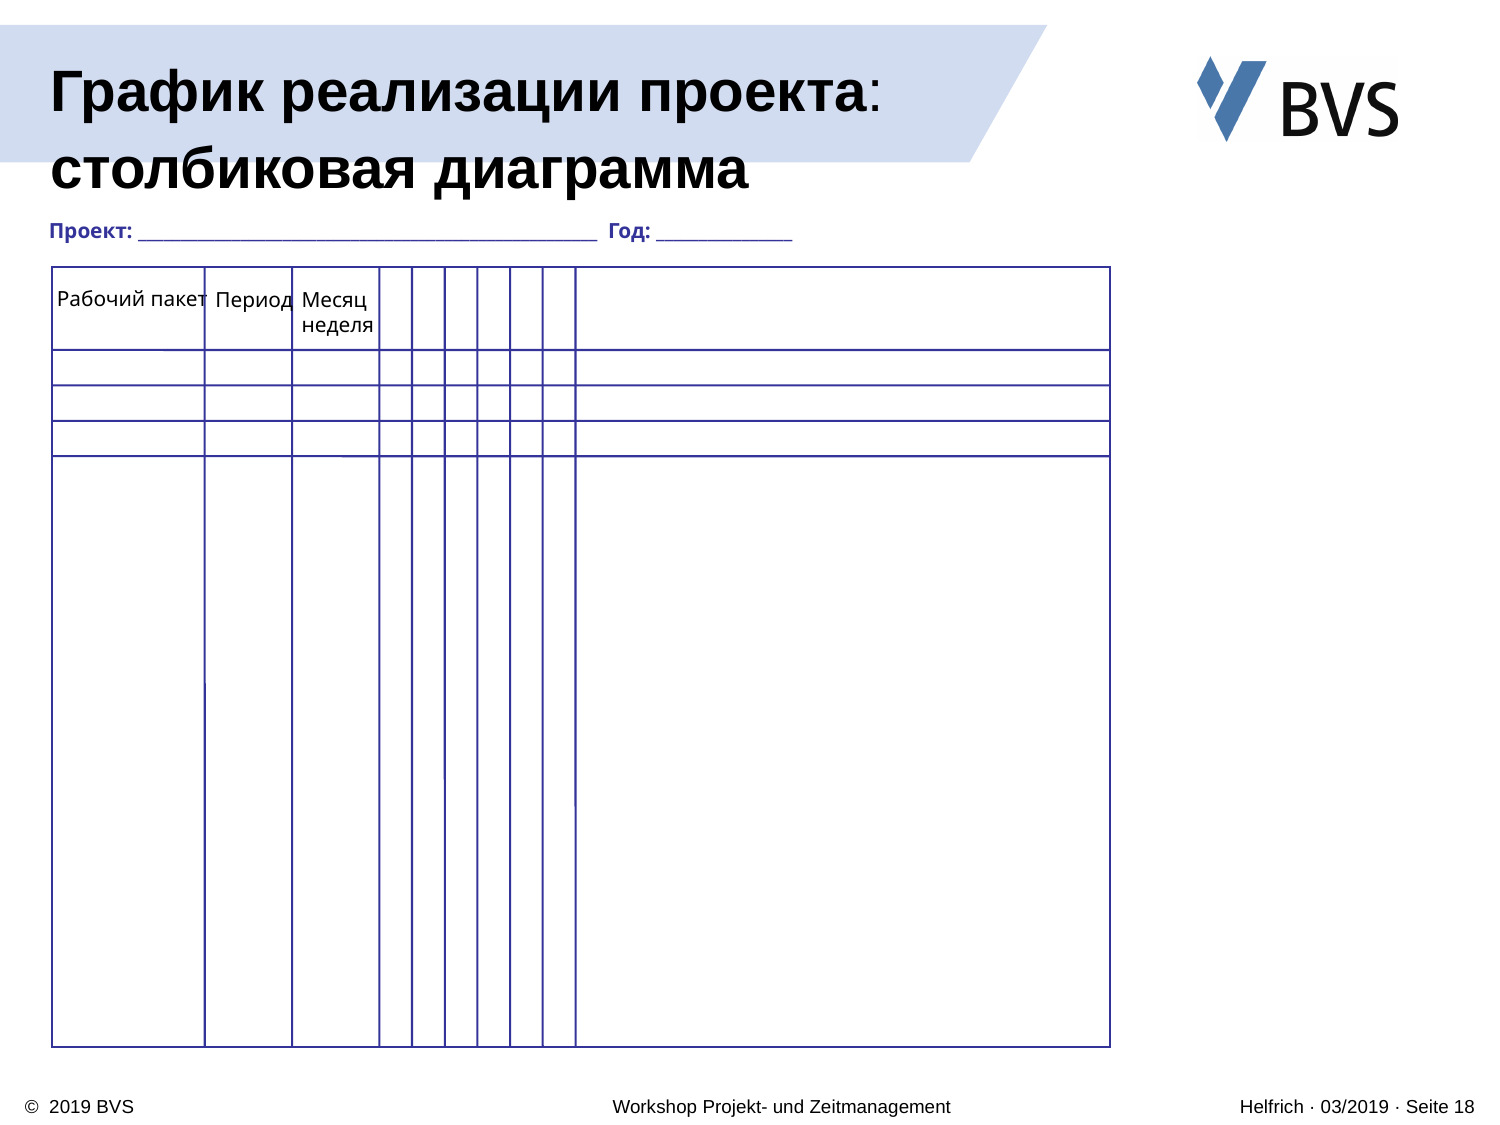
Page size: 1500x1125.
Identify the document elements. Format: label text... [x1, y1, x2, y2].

text_box [205, 267, 292, 278]
text_box [205, 386, 292, 420]
text_box [380, 267, 411, 349]
text_box Период [200, 278, 286, 319]
text_box [293, 386, 379, 420]
text_box [380, 457, 444, 1047]
text_box [205, 319, 292, 349]
text_box График реализации проекта: столбиковая диаграмма [49, 46, 1058, 147]
text_box [576, 457, 1110, 1047]
text_box [445, 350, 477, 385]
text_box [543, 421, 575, 456]
text_box [445, 457, 477, 1047]
text_box [293, 350, 379, 385]
text_box [205, 350, 292, 385]
text_box [380, 350, 411, 385]
text_box [445, 421, 477, 456]
text_box [293, 267, 379, 278]
text_box [205, 457, 292, 1047]
text_box [478, 267, 510, 349]
text_box [293, 457, 379, 1047]
text_box [511, 267, 542, 349]
text_box [543, 267, 575, 349]
text_box [52, 350, 204, 385]
text_box [576, 421, 1110, 456]
text_box [52, 386, 204, 420]
text_box [576, 267, 1110, 385]
text_box [380, 386, 411, 420]
text_box [412, 421, 444, 456]
text_box [511, 457, 542, 1047]
text_box [445, 386, 477, 420]
text_box [52, 319, 204, 349]
text_box [543, 386, 575, 420]
text_box Рабочий пакет [42, 278, 200, 319]
text_box [543, 457, 575, 1047]
text_box [293, 344, 379, 349]
picture [1197, 56, 1398, 142]
text_box [543, 350, 575, 385]
text_box [511, 350, 542, 385]
text_box [445, 267, 477, 349]
text_box Проект: ______________________________________________________ Год: ________________ [33, 148, 1132, 312]
text_box [52, 267, 204, 278]
text_box Месяц неделя [286, 278, 379, 344]
text_box [380, 421, 411, 456]
text_box [52, 421, 204, 456]
text_box Месяц неделя [380, 278, 389, 344]
text_box [412, 386, 444, 420]
text_box [511, 421, 542, 456]
text_box [511, 386, 542, 420]
text_box [478, 350, 510, 385]
text_box [478, 457, 510, 1047]
text_box [412, 350, 444, 385]
text_box [412, 267, 444, 349]
text_box [478, 421, 510, 456]
text_box [478, 386, 510, 420]
text_box [205, 421, 292, 456]
text_box [52, 457, 204, 1047]
text_box [293, 421, 379, 456]
text_box [576, 386, 1110, 420]
